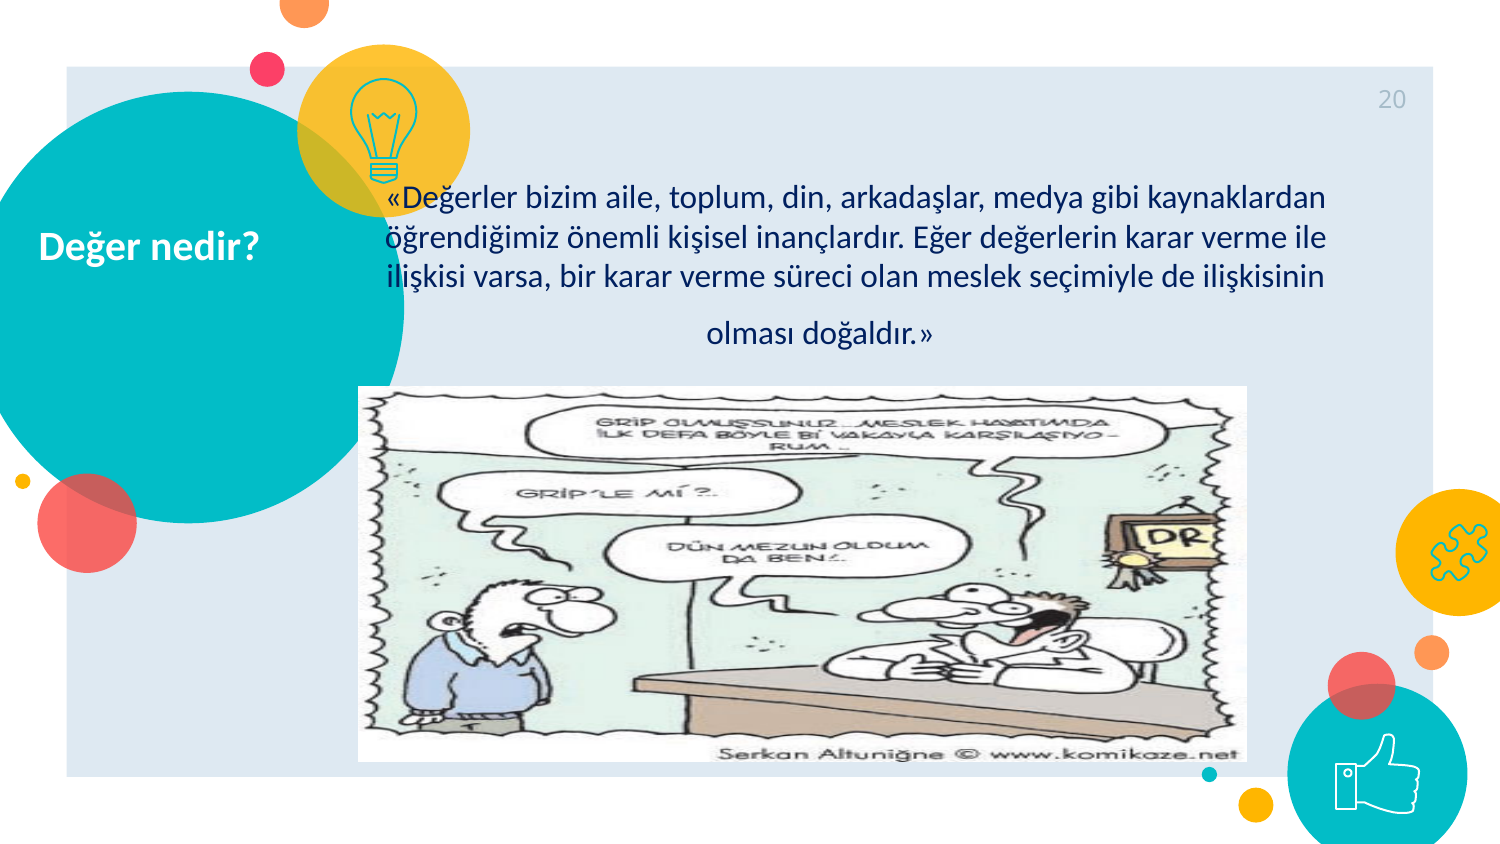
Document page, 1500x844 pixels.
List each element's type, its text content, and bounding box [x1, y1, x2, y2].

picture [358, 386, 1247, 762]
list «Değerler bizim aile, toplum, din, arkadaşlar, medya gibi kaynaklardan öğrendiğimiz önemli kişisel inançlardır. Eğer değerlerin karar verme ile ilişkisi varsa, bir karar verme süreci olan meslek seçimiyle de ilişkisinin olması doğaldır.» [358, 87, 1355, 442]
title Değer nedir? [23, 91, 358, 446]
slide_number 20 [1331, 68, 1422, 134]
